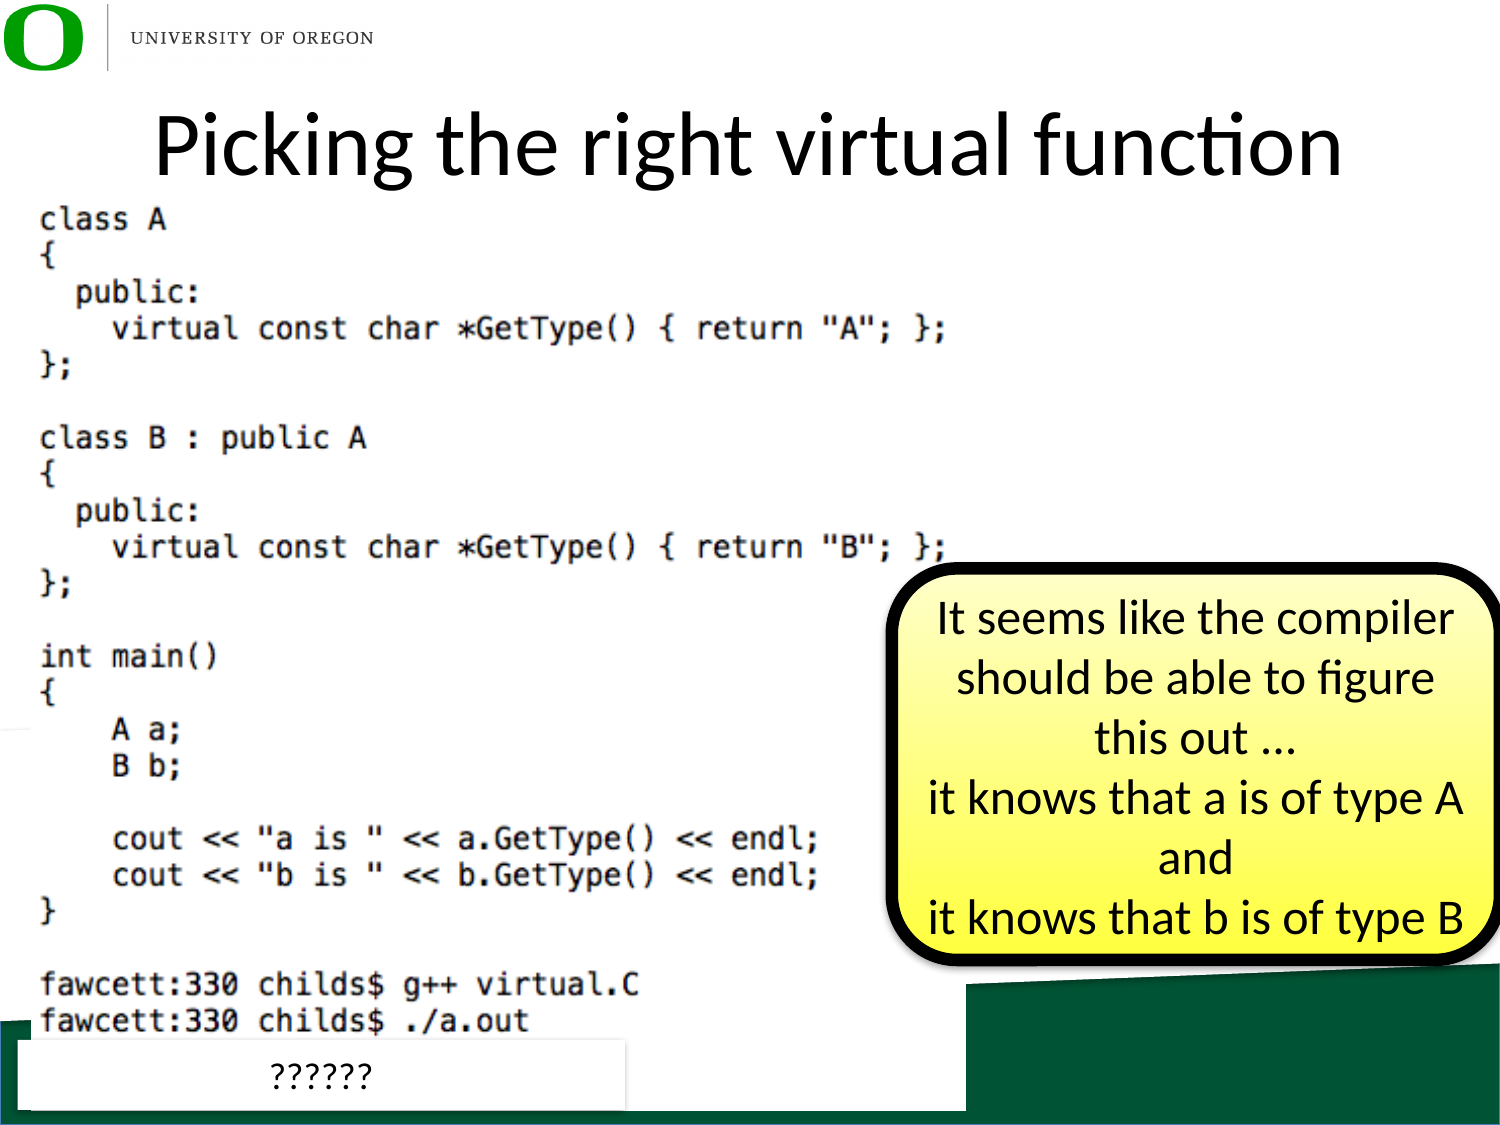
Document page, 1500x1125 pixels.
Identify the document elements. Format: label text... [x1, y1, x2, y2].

title Picking the right virtual function [75, 45, 1425, 233]
picture [4, 4, 373, 71]
picture [30, 202, 967, 1112]
text_box ?????? [17, 1039, 25, 1111]
text_box It seems like the compiler should be able to figure this out ... it knows that a is of type A and it knows that b is of type B [971, 567, 1500, 961]
